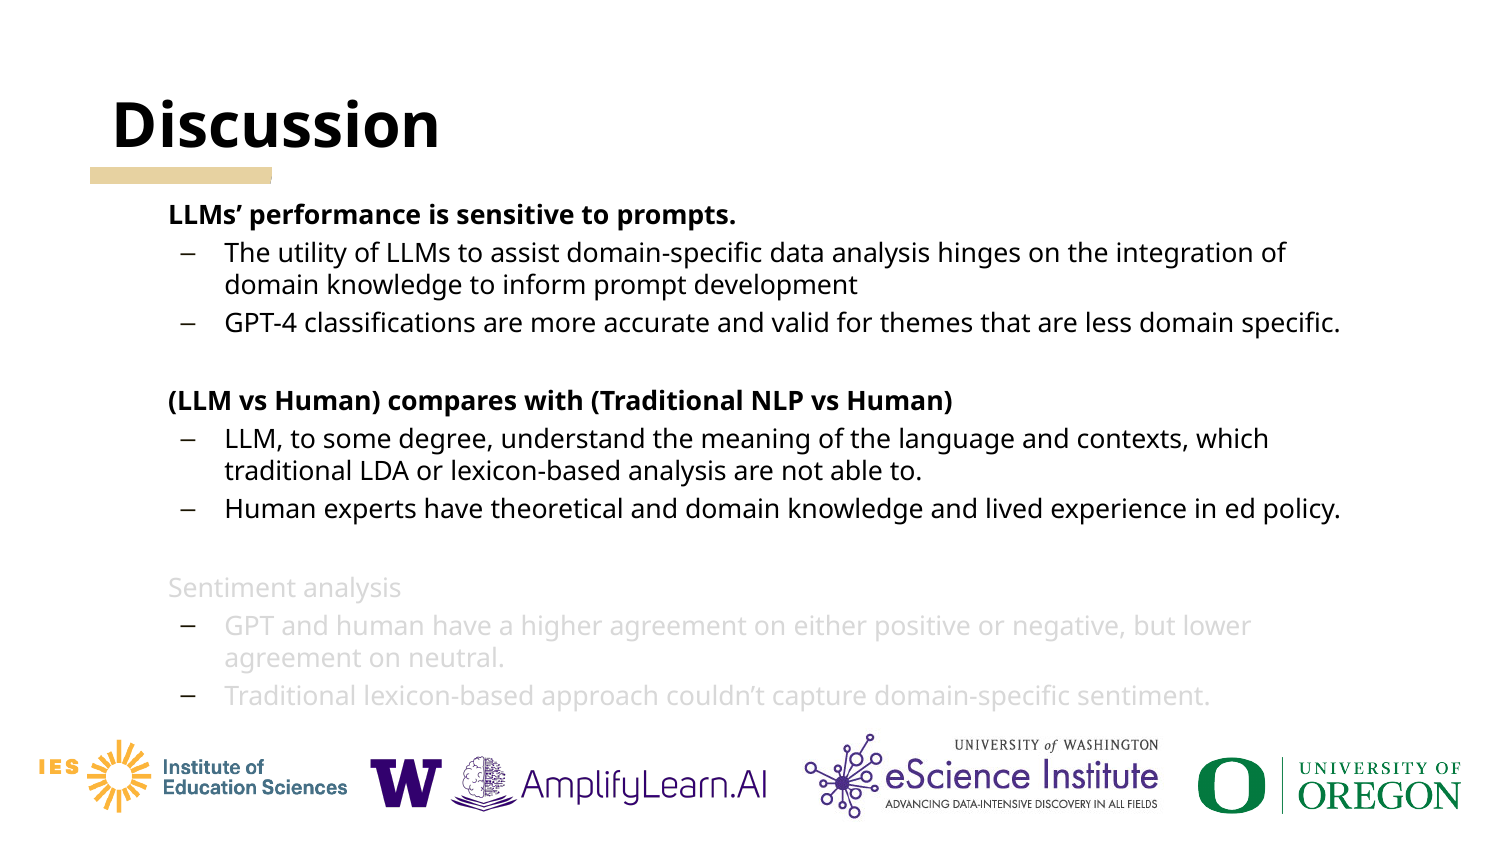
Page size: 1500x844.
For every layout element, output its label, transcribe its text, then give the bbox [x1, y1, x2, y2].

picture [39, 739, 347, 813]
picture [1198, 757, 1461, 814]
picture [794, 739, 1187, 827]
picture [357, 739, 784, 821]
title Discussion [100, 43, 1093, 166]
picture [90, 167, 272, 184]
list LLMs’ performance is sensitive to prompts. The utility of LLMs to assist domain-specific data analysis hinges on the integration of domain knowledge to inform prompt development GPT-4 classifications are more accurate and valid for themes that are less domain specific. (LLM vs Human) compares with (Traditional NLP vs Human) LLM, to some degree, understand the meaning of the language and contexts, which traditional LDA or lexicon-based analysis are not able to. Human experts have theoretical and domain knowledge and lived experience in ed policy. Sentiment analysis GPT and human have a higher agreement on either positive or negative, but lower agreement on neutral. Traditional lexicon-based approach couldn’t capture domain-specific sentiment. [100, 192, 1395, 739]
